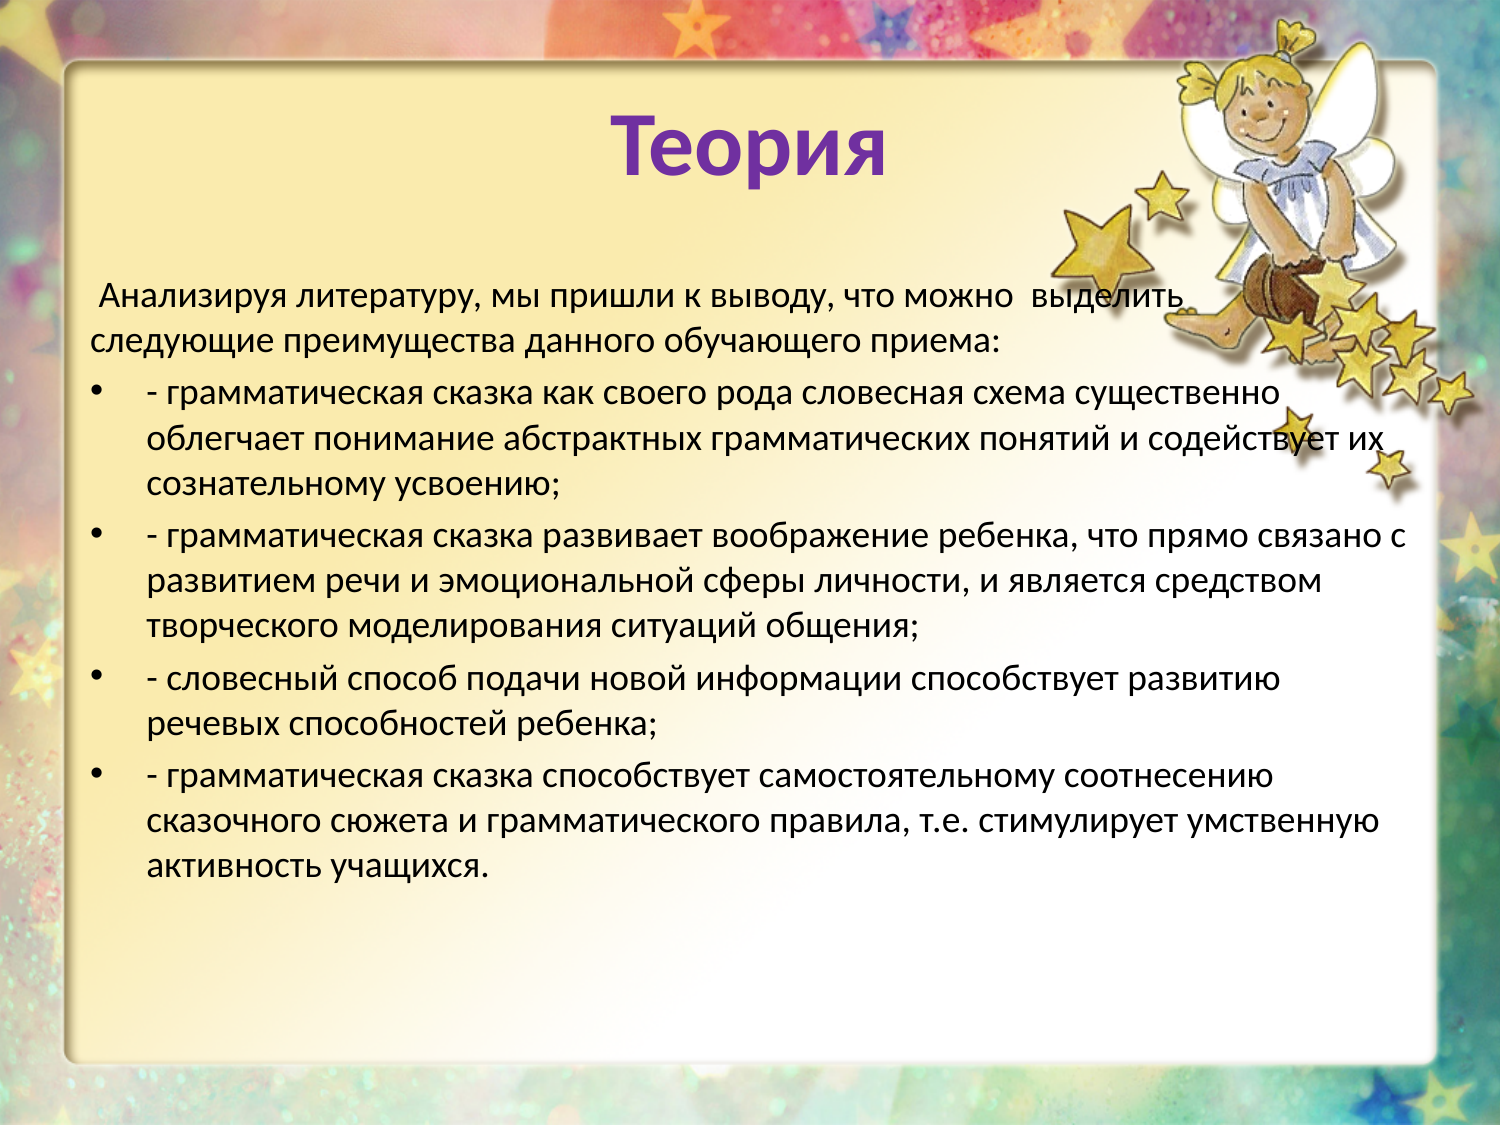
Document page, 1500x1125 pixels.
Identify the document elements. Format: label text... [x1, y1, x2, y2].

title Теория [75, 45, 1425, 233]
list Анализируя литературу, мы пришли к выводу, что можно выделить следующие преимущества данного обучающего приема: - грамматическая сказка как своего рода словесная схема существенно облегчает понимание абстрактных грамматических понятий и содействует их сознательному усвоению; - грамматическая сказка развивает воображение ребенка, что прямо связано с развитием речи и эмоциональной сферы личности, и является средством творческого моделирования ситуаций общения; - словесный способ подачи новой информации способствует развитию речевых способностей ребенка; - грамматическая сказка способствует самостоятельному соотнесению сказочного сюжета и грамматического правила, т.е. стимулирует умственную активность учащихся. [75, 262, 1425, 1005]
picture [0, 0, 1500, 1125]
